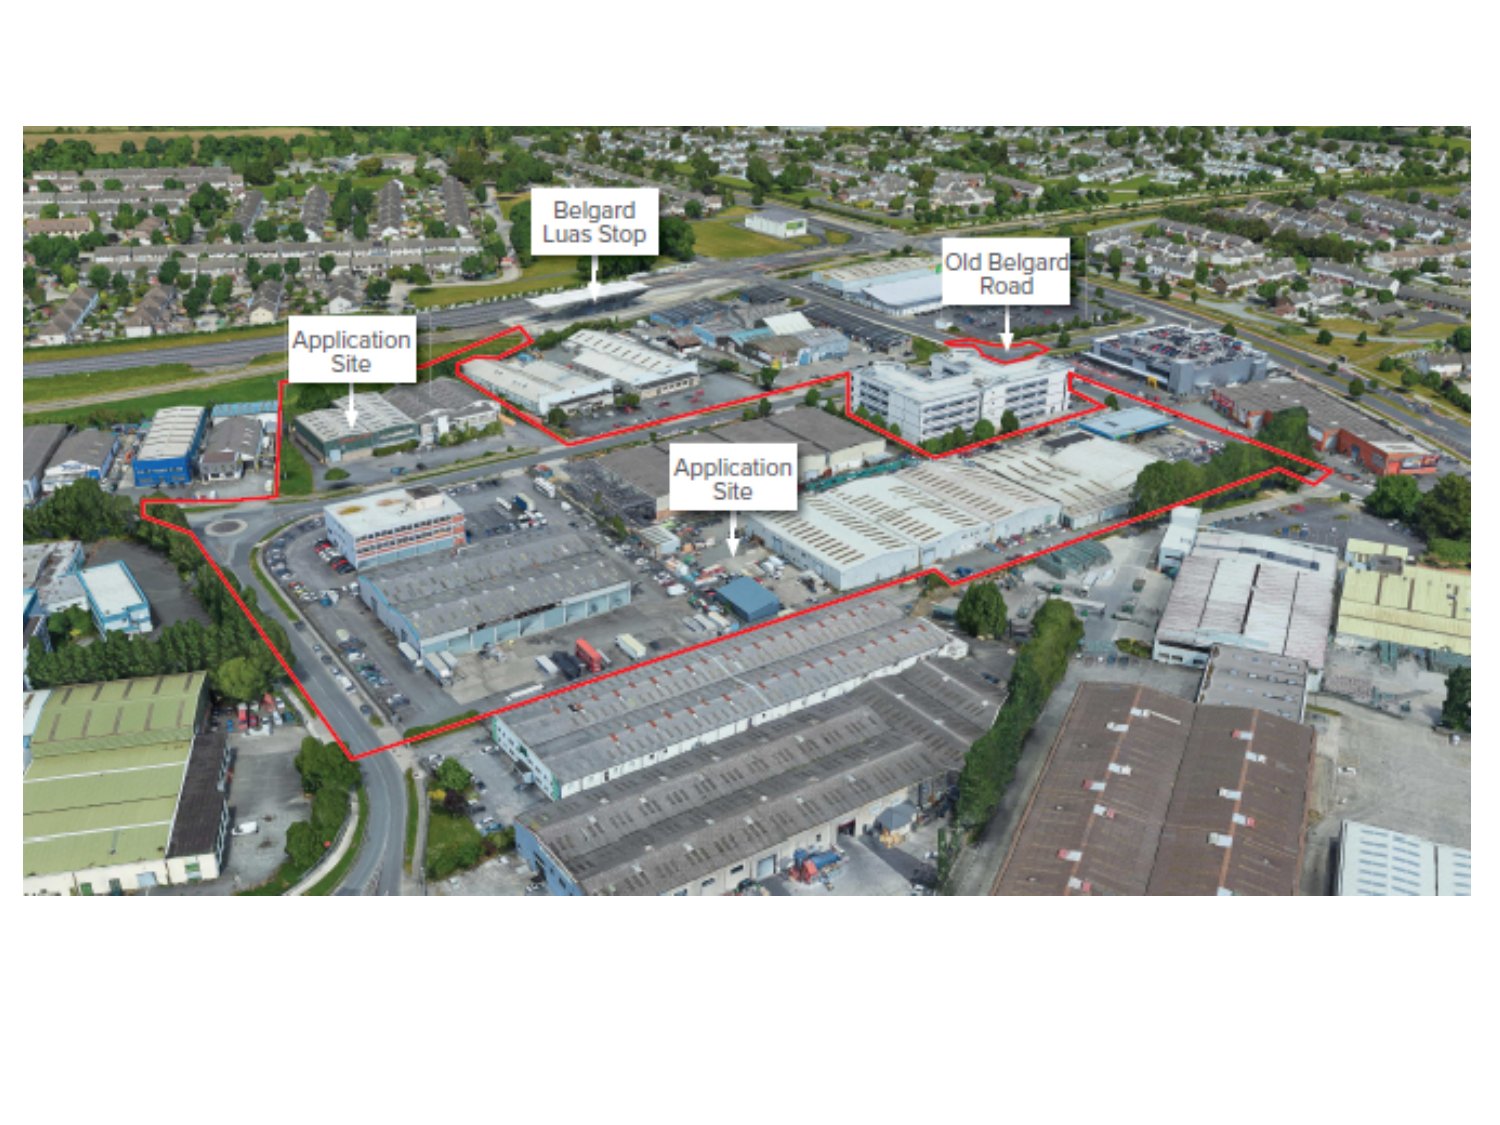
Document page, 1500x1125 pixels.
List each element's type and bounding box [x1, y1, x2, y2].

picture [23, 126, 1471, 896]
